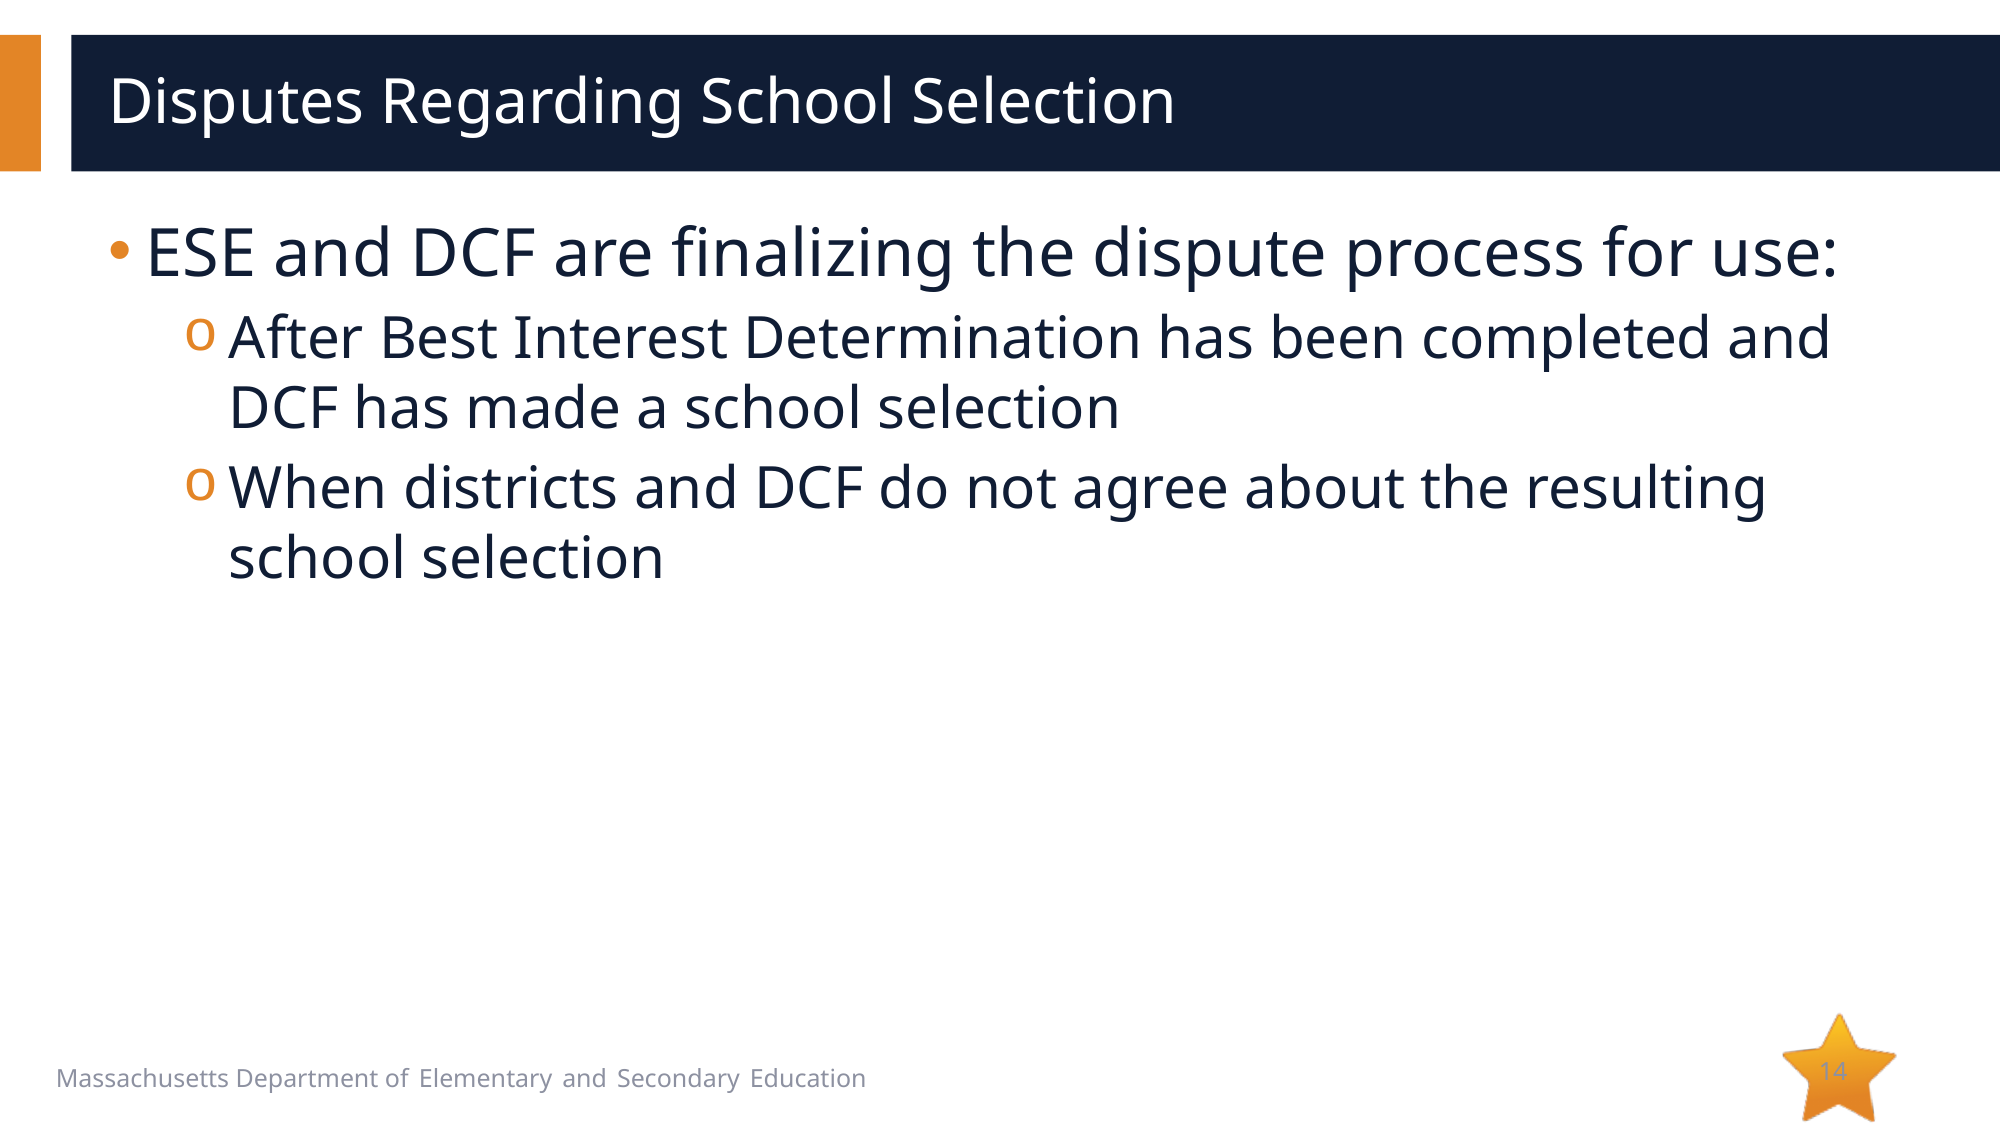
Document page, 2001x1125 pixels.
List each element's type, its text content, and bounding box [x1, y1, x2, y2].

title Disputes Regarding School Selection [93, 47, 1959, 159]
picture [1775, 1031, 1909, 1125]
list ESE and DCF are finalizing the dispute process for use: After Best Interest Determination has been completed and DCF has made a school selection When districts and DCF do not agree about the resulting school selection [93, 201, 1959, 1031]
slide_number 14 [1412, 1042, 1863, 1103]
